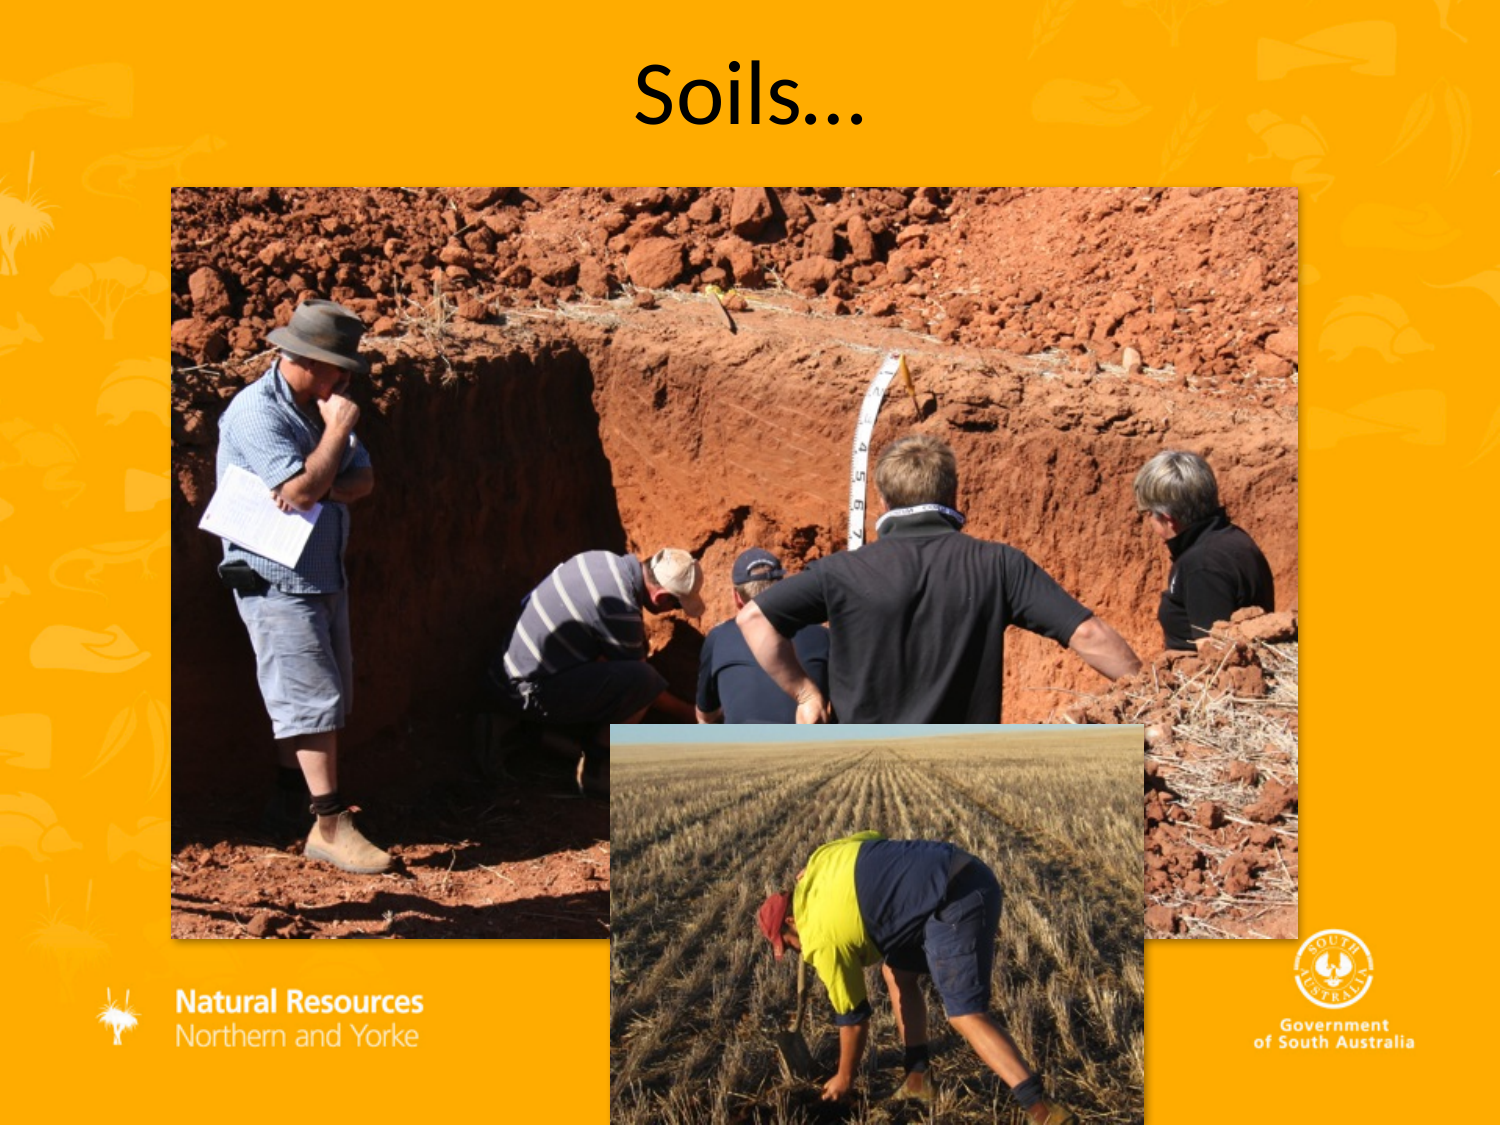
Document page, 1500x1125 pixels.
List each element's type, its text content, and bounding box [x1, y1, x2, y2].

picture [0, 0, 1500, 1125]
title Soils… [75, 4, 1425, 171]
